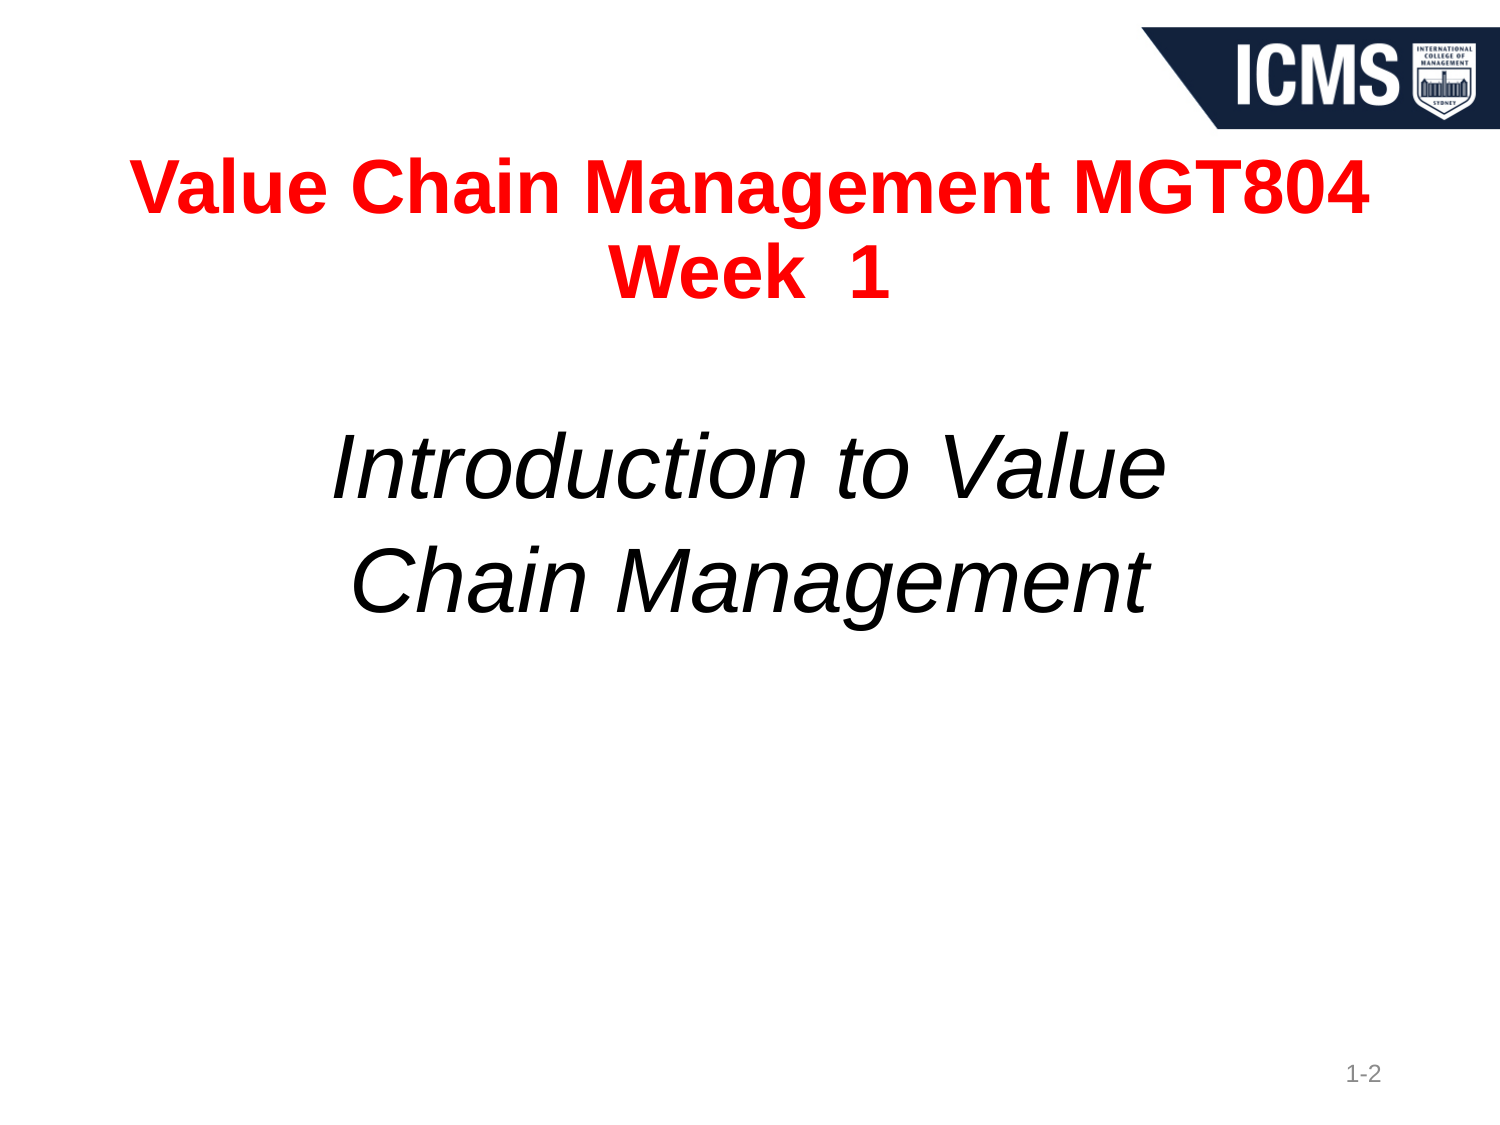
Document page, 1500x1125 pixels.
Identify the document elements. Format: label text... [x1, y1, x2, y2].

title Value Chain Management MGT804 Week 1 [112, 125, 1388, 334]
subtitle Introduction to Value Chain Management [225, 411, 1275, 700]
slide_number 1-2 [1059, 1042, 1397, 1103]
picture [0, 0, 1500, 189]
